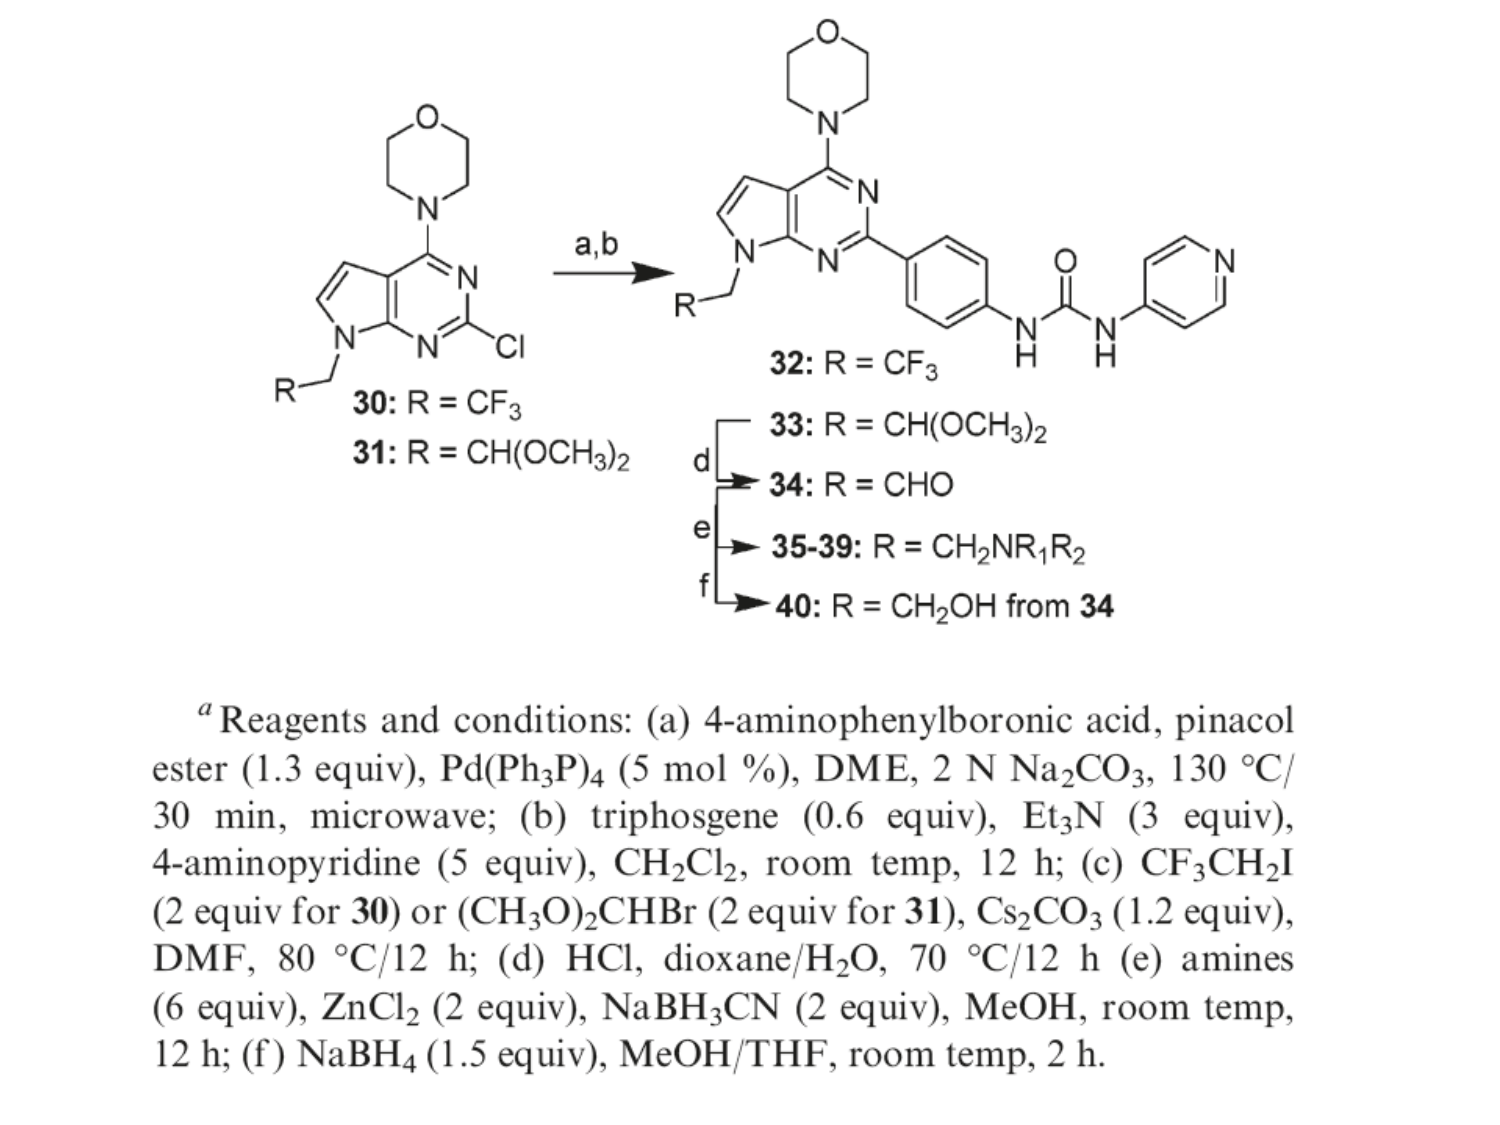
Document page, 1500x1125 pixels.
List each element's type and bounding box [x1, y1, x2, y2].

picture [137, 687, 1308, 1079]
picture [249, 0, 1287, 640]
